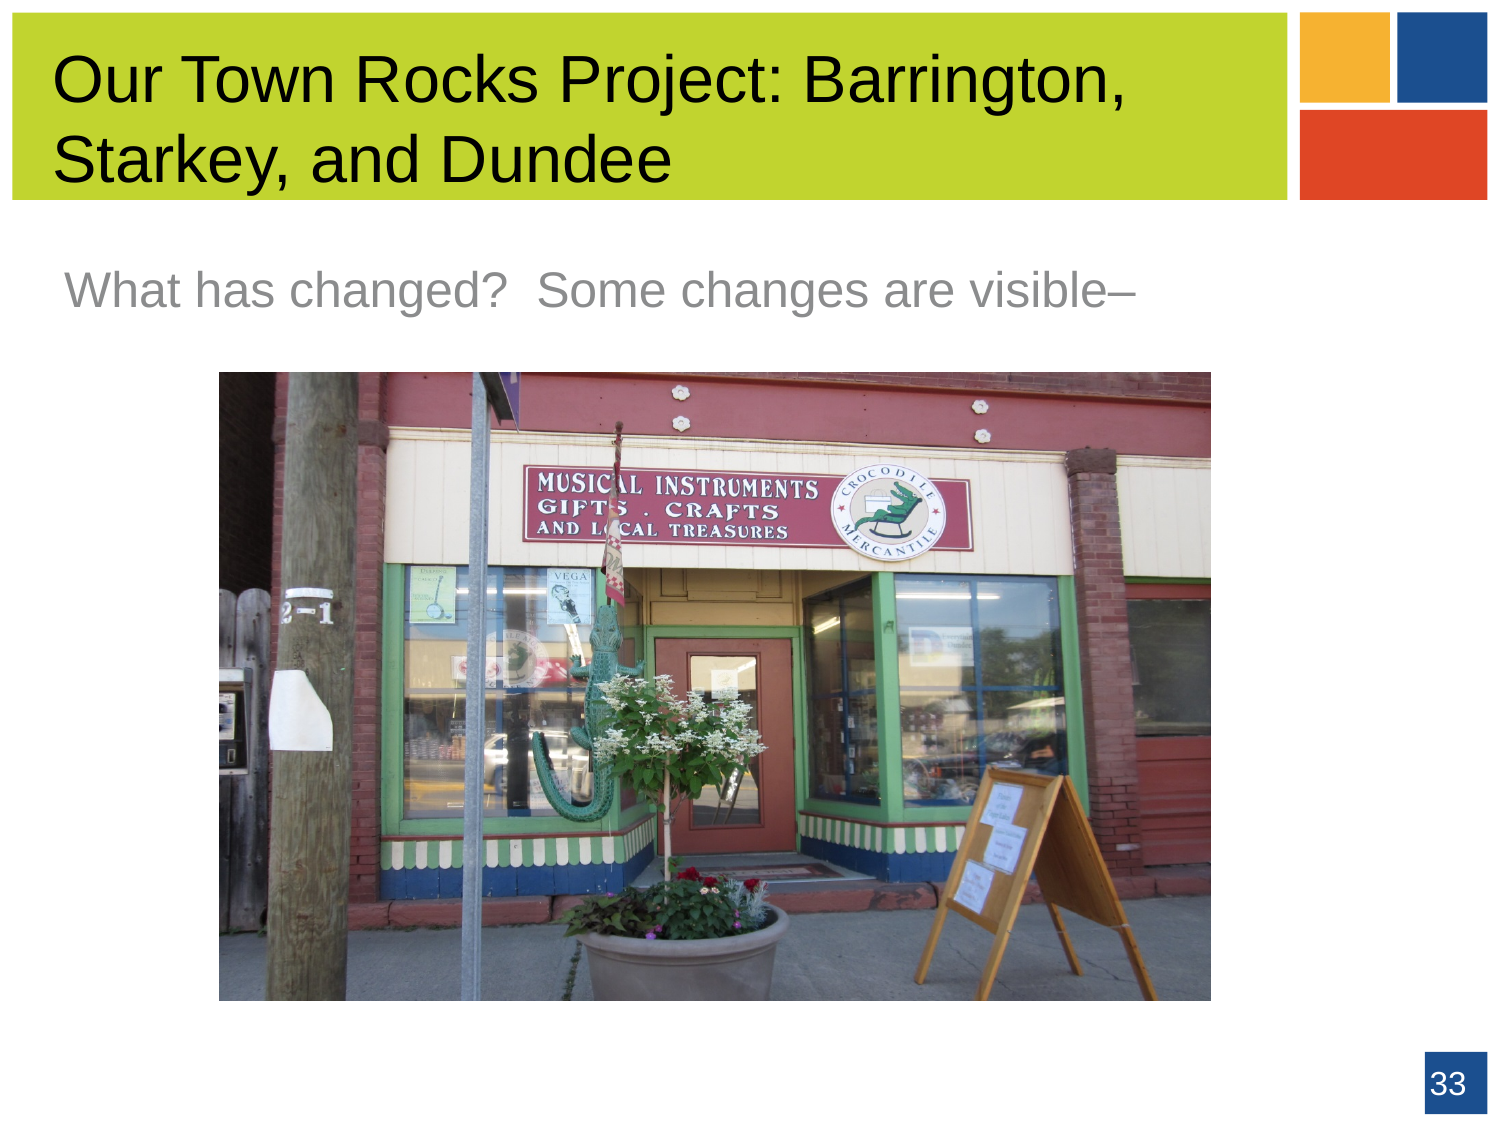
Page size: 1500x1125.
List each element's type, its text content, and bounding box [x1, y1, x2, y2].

text_box What has changed? Some changes are visible– [49, 250, 1445, 1001]
slide_number 33 [1131, 1051, 1482, 1112]
title Our Town Rocks Project: Barrington, Starkey, and Dundee [37, 62, 1288, 250]
picture [219, 372, 1211, 1001]
